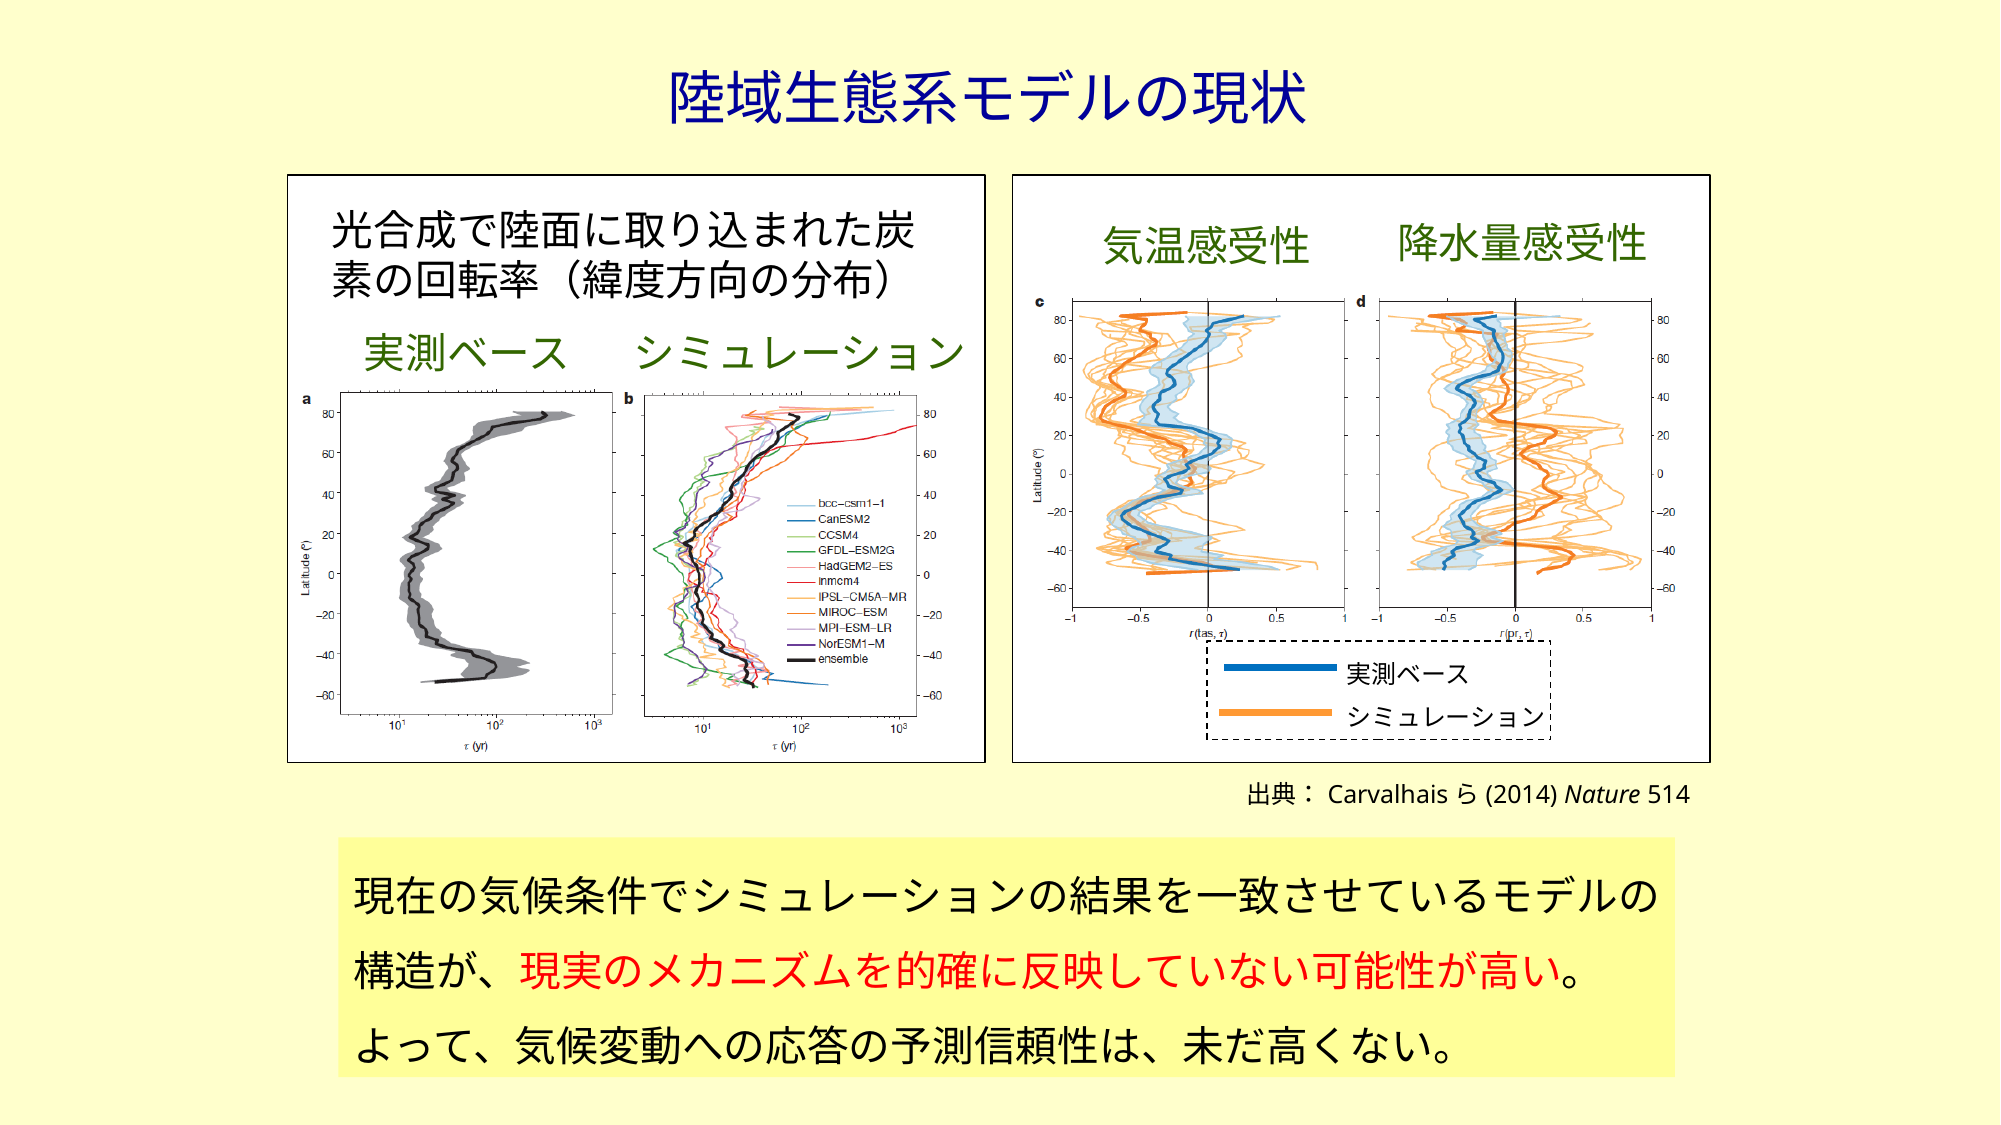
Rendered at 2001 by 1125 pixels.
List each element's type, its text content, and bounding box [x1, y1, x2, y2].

picture [293, 380, 957, 755]
text_box [287, 174, 986, 763]
text_box シミュレーション [612, 319, 988, 385]
text_box 陸域生態系モデルの現状 [312, 37, 1663, 155]
picture [1025, 287, 1689, 662]
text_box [1206, 636, 1575, 740]
text_box 光合成で陸面に取り込まれた炭素の回転率（緯度方向の分布） [317, 196, 950, 312]
text_box 実測ベース [317, 319, 612, 380]
text_box 出典：Carvalhaisら(2014) Nature 514 [1187, 770, 1750, 816]
text_box 気温感受性 [1056, 212, 1357, 278]
text_box 降水量感受性 [1372, 209, 1673, 275]
text_box [1012, 174, 1711, 763]
text_box 現在の気候条件でシミュレーションの結果を一致させているモデルの構造が、現実のメカニズムを的確に反映していない可能性が高い。 よって、気候変動への応答の予測信頼性は、未だ高くない。 [338, 837, 1675, 1078]
